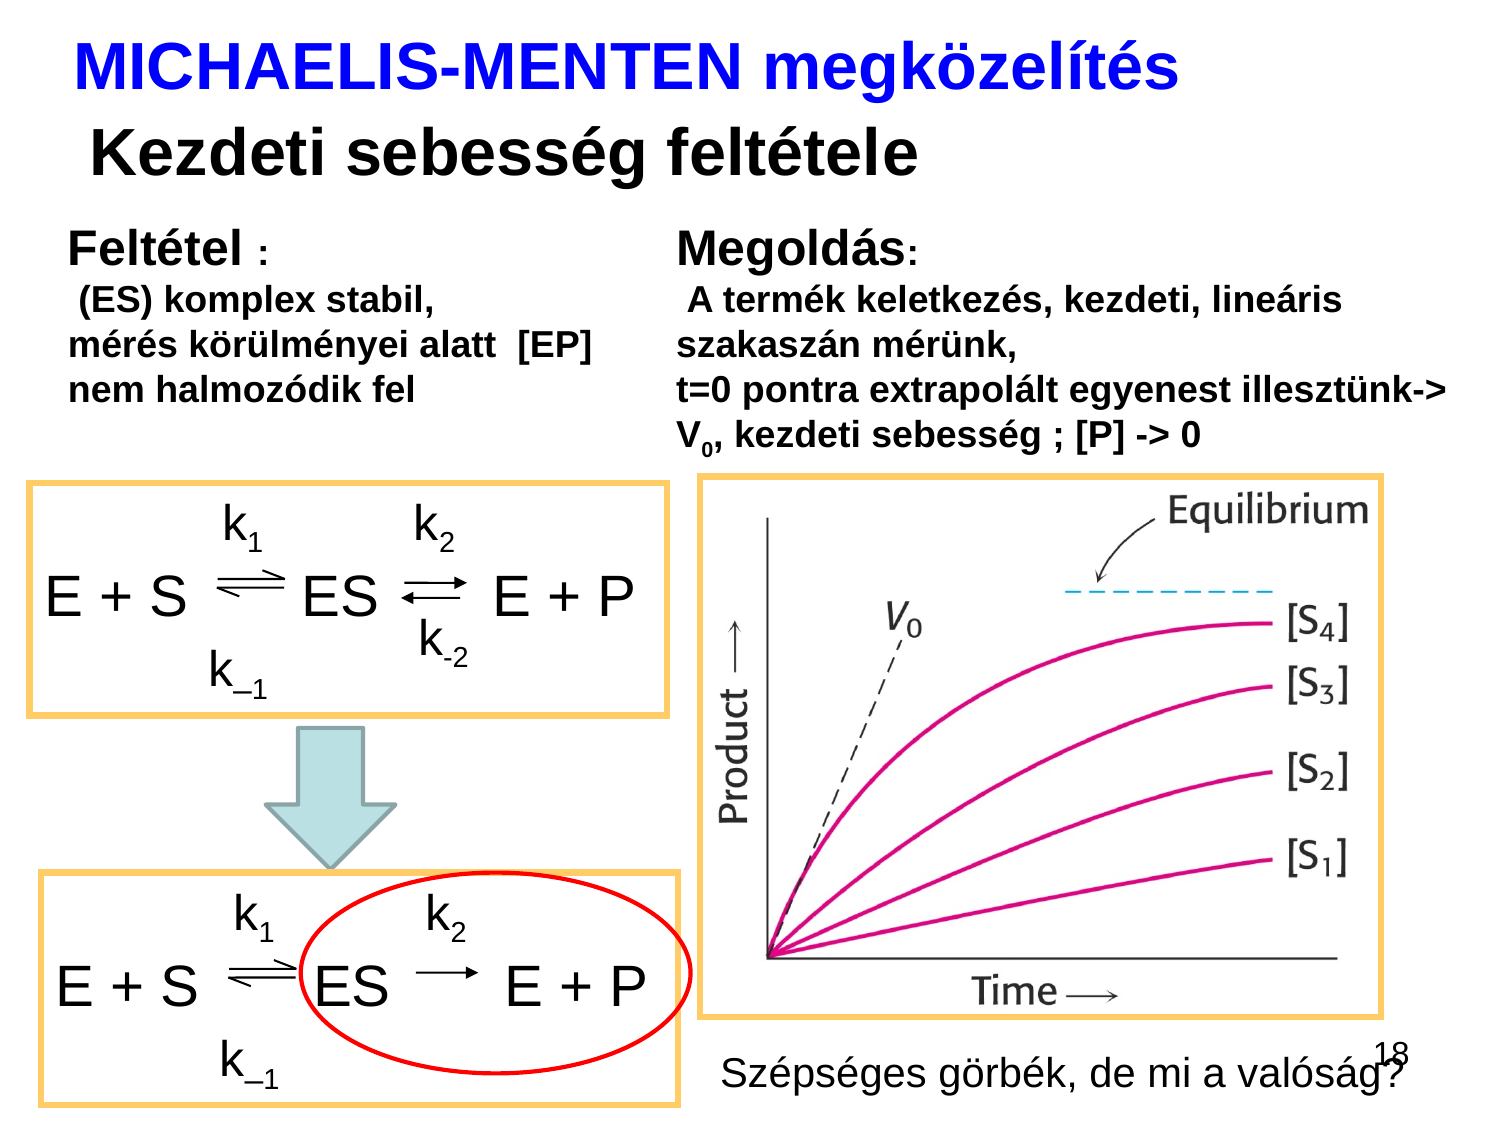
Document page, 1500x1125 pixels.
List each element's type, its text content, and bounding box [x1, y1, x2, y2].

text_box Szépséges görbék, de mi a valóság? [705, 1038, 1421, 1104]
picture [702, 479, 1379, 1014]
text_box [263, 725, 398, 872]
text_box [228, 959, 297, 987]
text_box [29, 482, 668, 705]
text_box MICHAELIS-MENTEN megközelítés [58, 31, 1196, 101]
slide_number 18 [1074, 1024, 1426, 1103]
text_box k1 k2 E + S ES E + P k–1 [40, 872, 679, 1106]
text_box Feltétel : (ES) komplex stabil, mérés körülményei alatt [EP] nem halmozódik fel [53, 207, 656, 463]
text_box Megoldás: A termék keletkezés, kezdeti, lineáris szakaszán mérünk, t=0 pontra extrapolált egyenest illesztünk-> V0, kezdeti sebesség ; [P] -> 0 [661, 207, 1483, 469]
text_box Kezdeti sebesség feltétele [0, 101, 1350, 202]
text_box [299, 870, 693, 1076]
